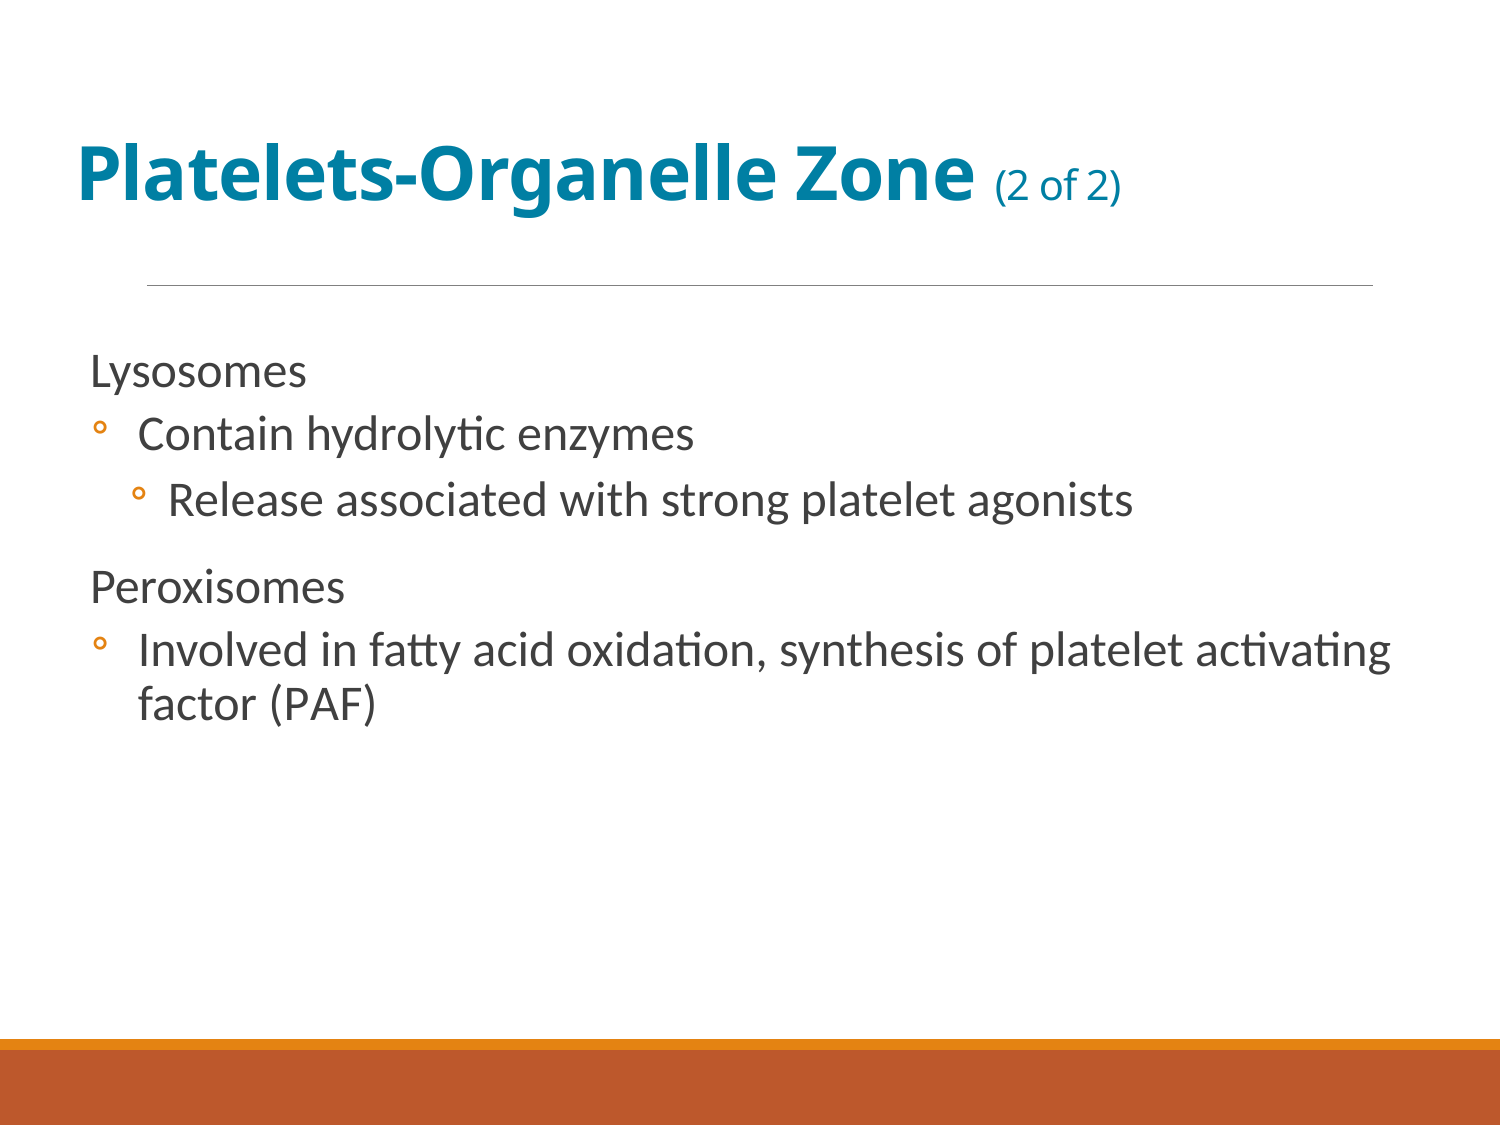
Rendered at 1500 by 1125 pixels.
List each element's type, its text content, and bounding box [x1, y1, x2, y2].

list Lysosomes Contain hydrolytic enzymes Release associated with strong platelet agonists Peroxisomes Involved in fatty acid oxidation, synthesis of platelet activating factor (P A F) [75, 255, 1425, 983]
title Platelets-Organelle Zone (2 of 2) [75, 35, 1425, 216]
